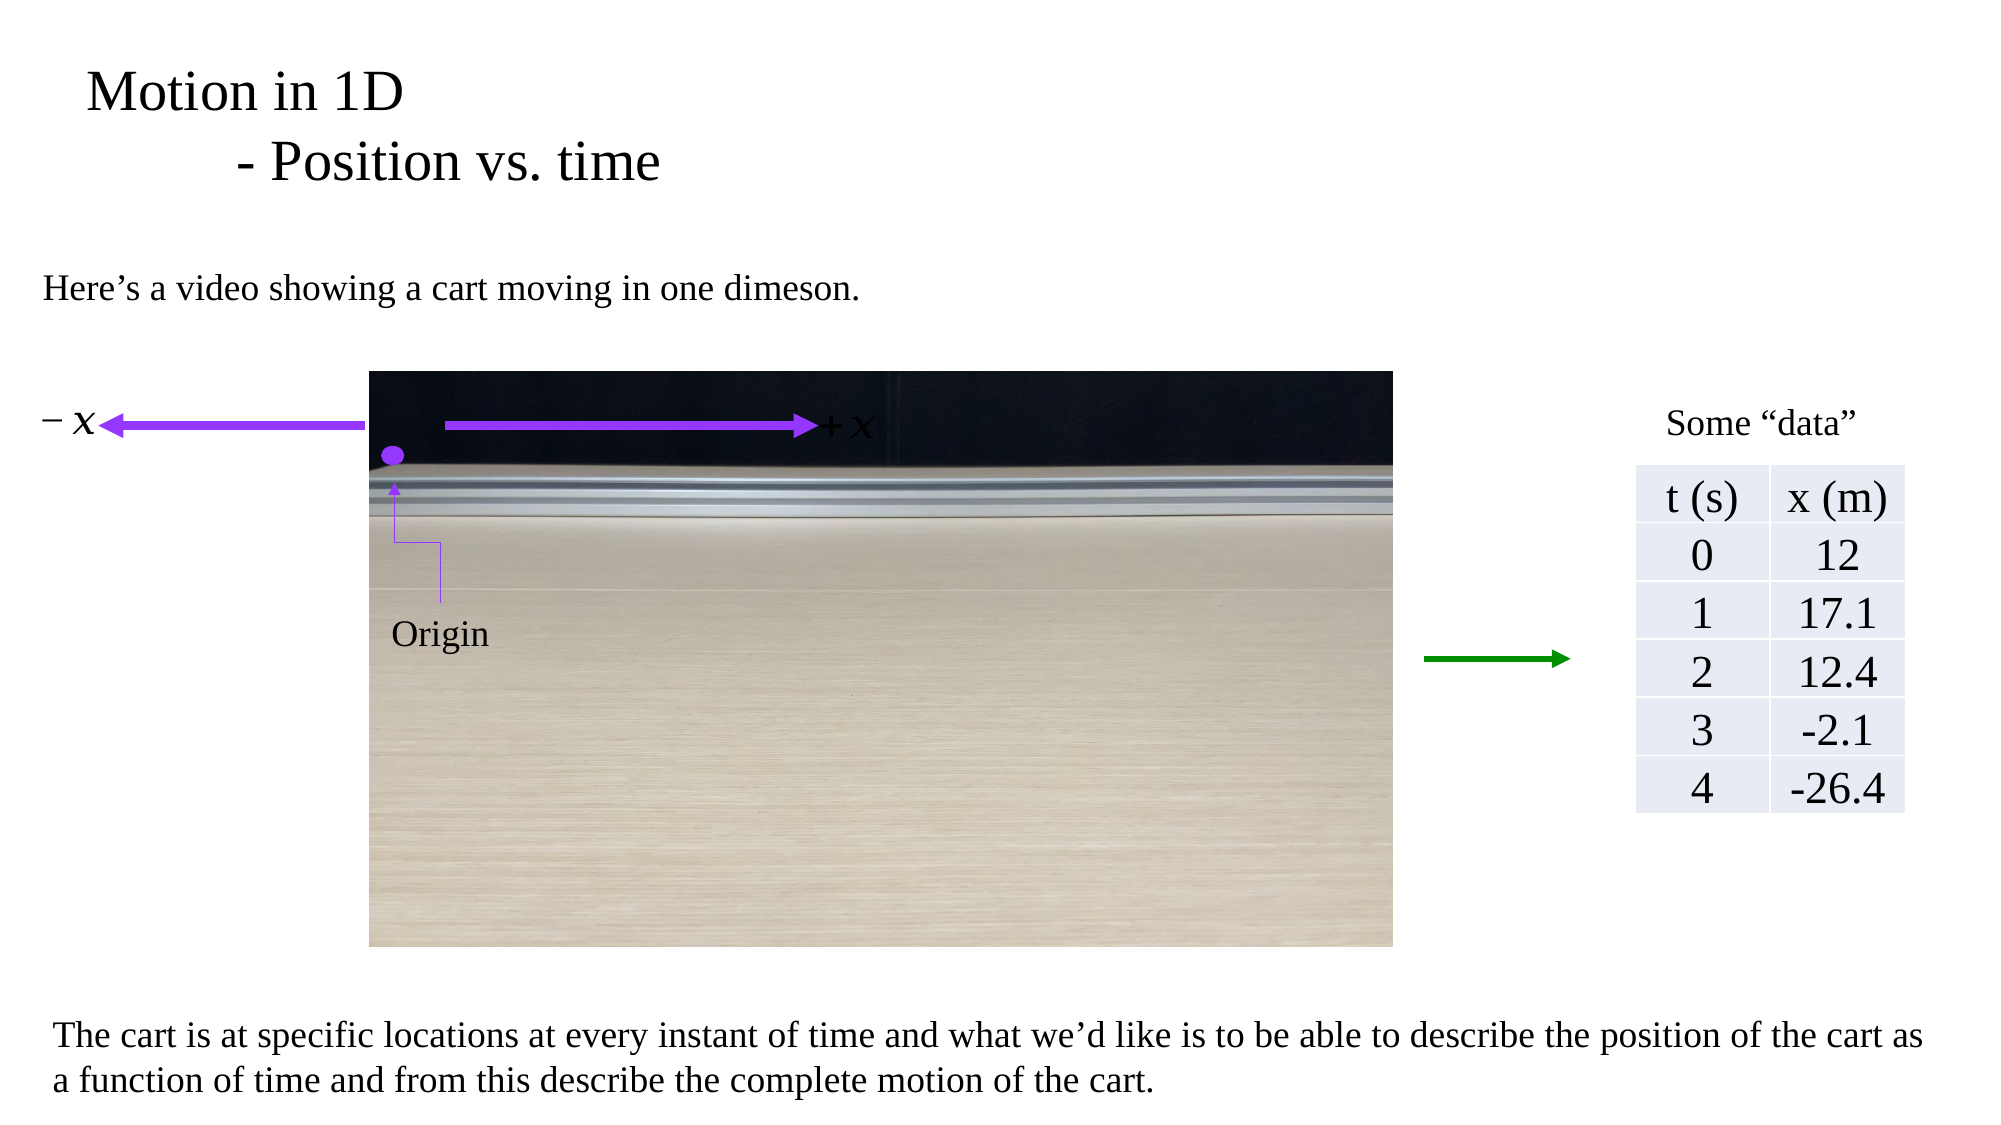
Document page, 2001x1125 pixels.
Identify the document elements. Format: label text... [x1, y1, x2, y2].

text_box Motion in 1D - Position vs. time [71, 45, 1612, 200]
text_box Here’s a video showing a cart moving in one dimeson. [27, 255, 1951, 316]
table_cell 12.4 [1771, 640, 1905, 696]
table_header t (s) [1636, 465, 1769, 522]
table_cell 2 [1636, 640, 1769, 696]
text_box The cart is at specific locations at every instant of time and what we’d like is to be able to describe the position of the cart as a function of time and from this describe the complete motion of the cart. [37, 1002, 1961, 1108]
table_cell 1 [1636, 582, 1769, 638]
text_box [37, 370, 1394, 948]
table_cell 3 [1636, 698, 1769, 755]
table_cell -26.4 [1771, 756, 1905, 813]
table_header x (m) [1771, 465, 1905, 522]
table_cell 4 [1636, 756, 1769, 813]
table_cell 12 [1771, 523, 1905, 580]
table_cell 17.1 [1771, 582, 1905, 638]
table_cell -2.1 [1771, 698, 1905, 755]
table_cell 0 [1636, 523, 1769, 580]
text_box Some “data” [1651, 390, 1888, 451]
